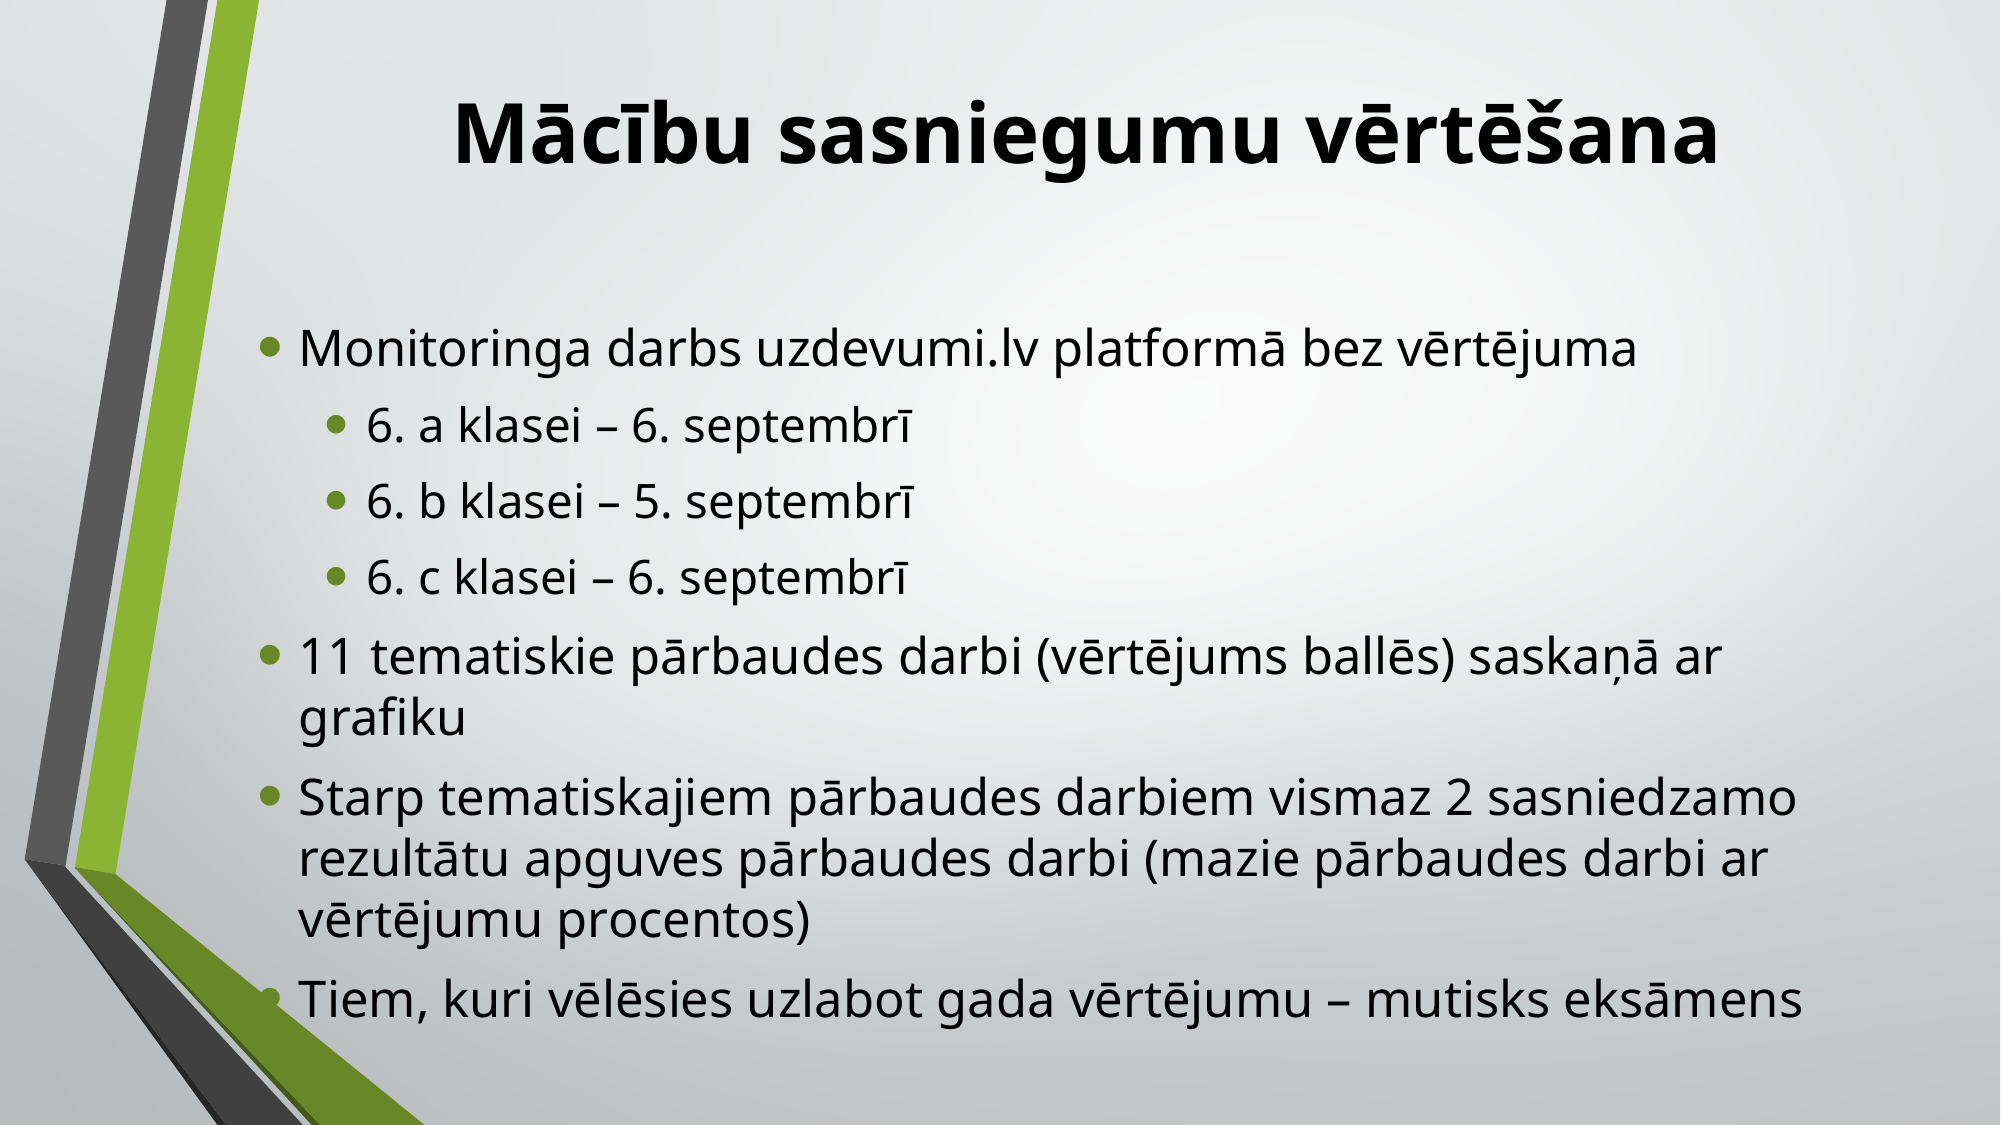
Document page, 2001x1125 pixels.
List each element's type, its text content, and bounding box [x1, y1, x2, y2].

title Mācību sasniegumu vērtēšana [381, 21, 1793, 239]
list Monitoringa darbs uzdevumi.lv platformā bez vērtējuma 6. a klasei – 6. septembrī 6. b klasei – 5. septembrī 6. c klasei – 6. septembrī 11 tematiskie pārbaudes darbi (vērtējums ballēs) saskaņā ar grafiku Starp tematiskajiem pārbaudes darbiem vismaz 2 sasniedzamo rezultātu apguves pārbaudes darbi (mazie pārbaudes darbi ar vērtējumu procentos) Tiem, kuri vēlēsies uzlabot gada vērtējumu – mutisks eksāmens [242, 307, 1836, 1062]
